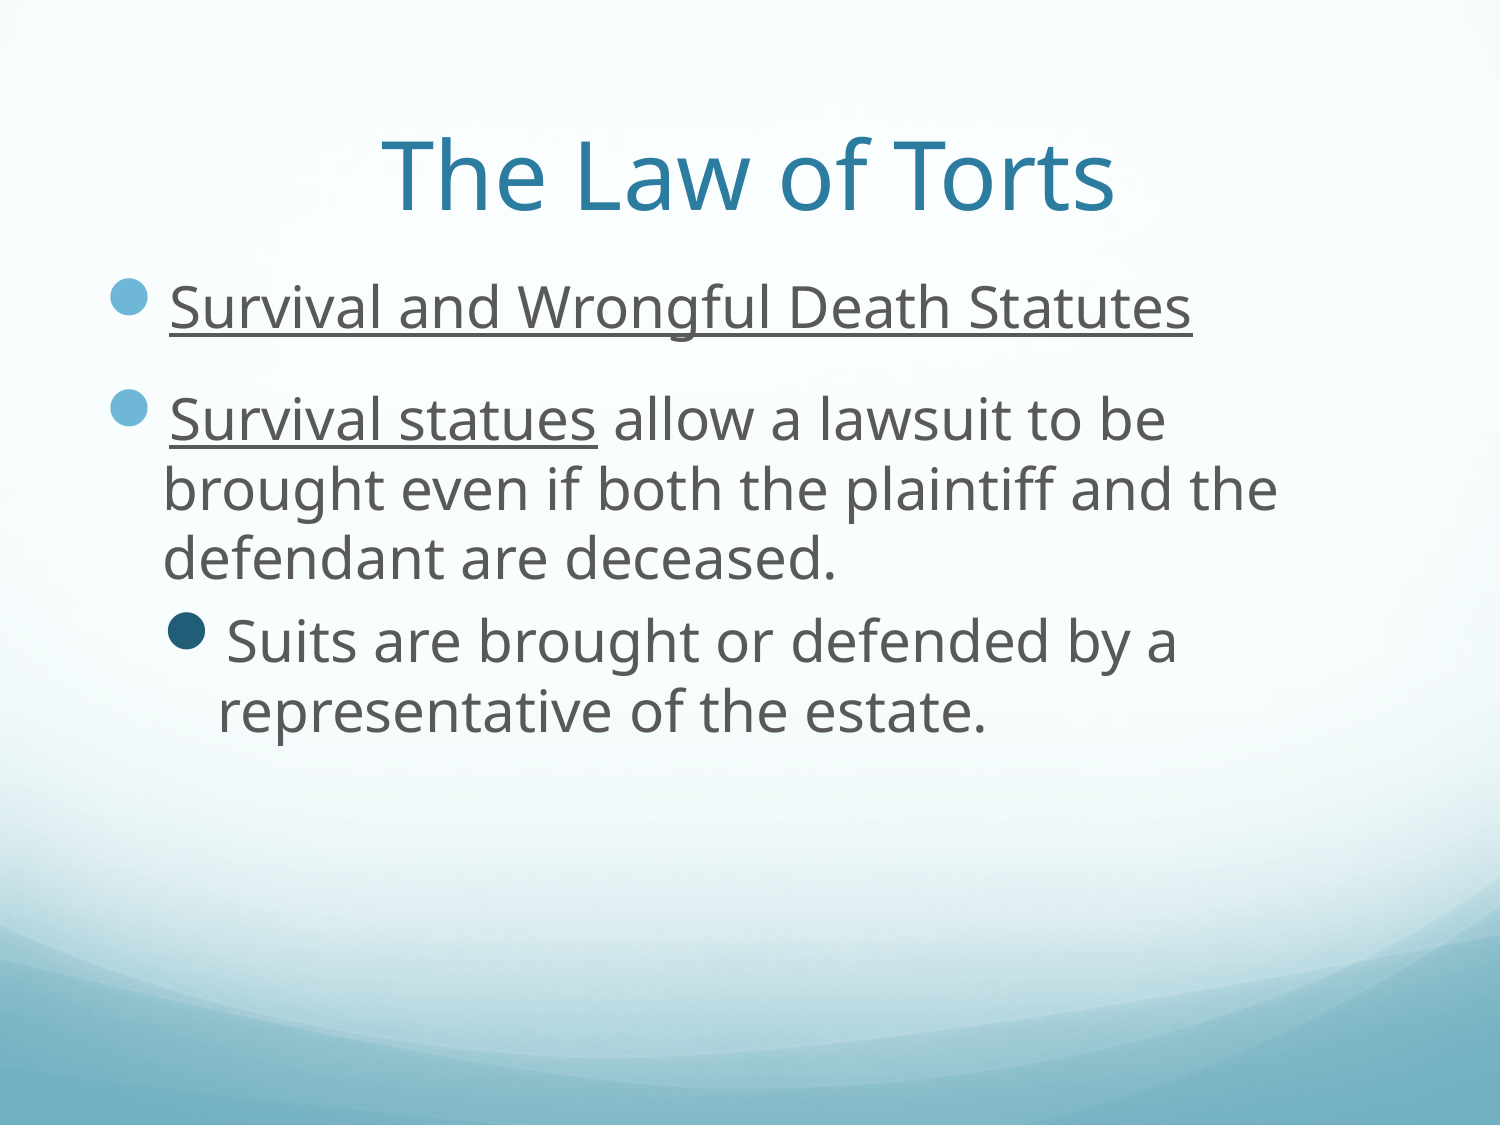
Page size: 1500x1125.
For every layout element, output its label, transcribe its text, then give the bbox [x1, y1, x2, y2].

list Survival and Wrongful Death Statutes Survival statues allow a lawsuit to be brought even if both the plaintiff and the defendant are deceased. Suits are brought or defended by a representative of the estate. [90, 262, 1410, 975]
title The Law of Torts [90, 17, 1410, 237]
